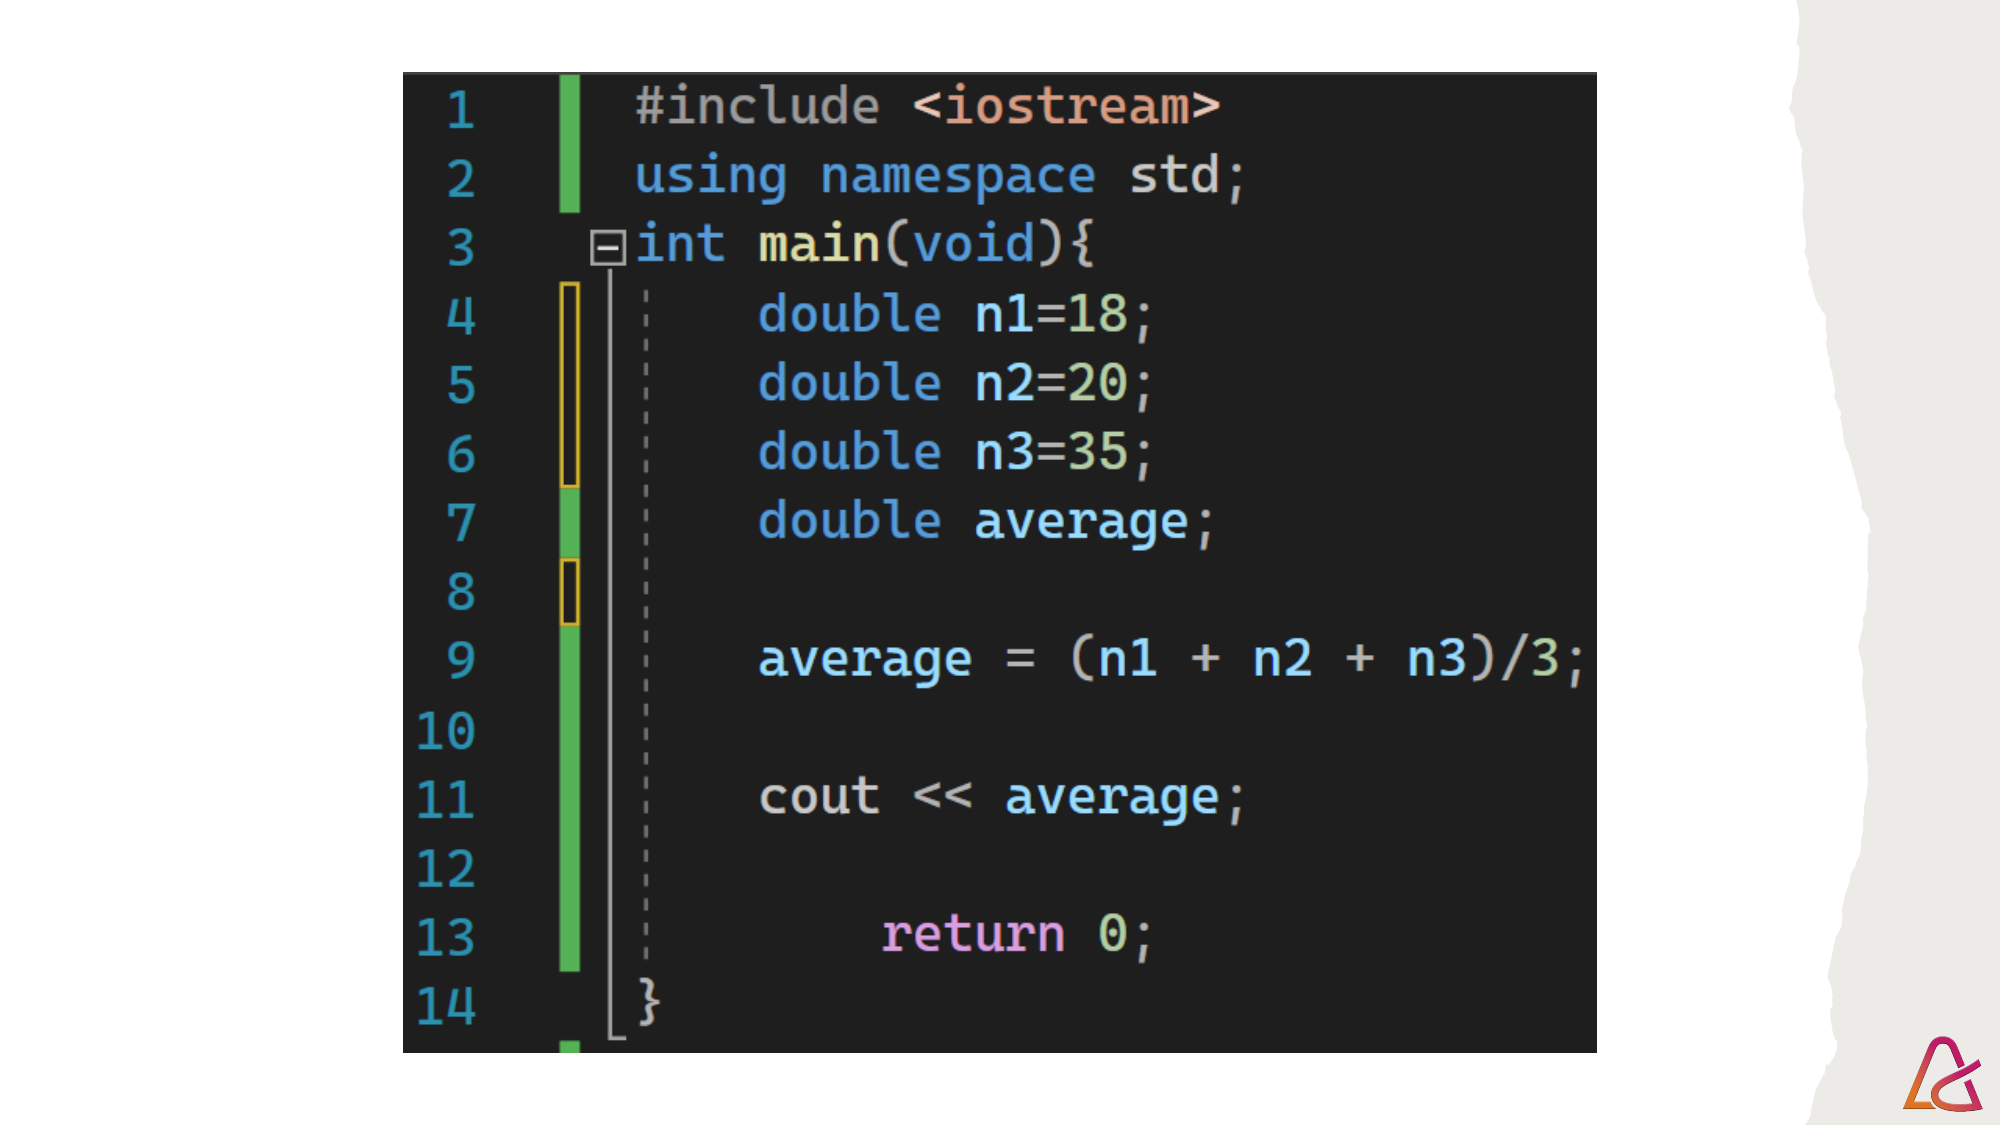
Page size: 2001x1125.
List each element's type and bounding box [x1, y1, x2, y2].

picture [1789, 0, 2000, 1125]
picture [403, 72, 1597, 1053]
